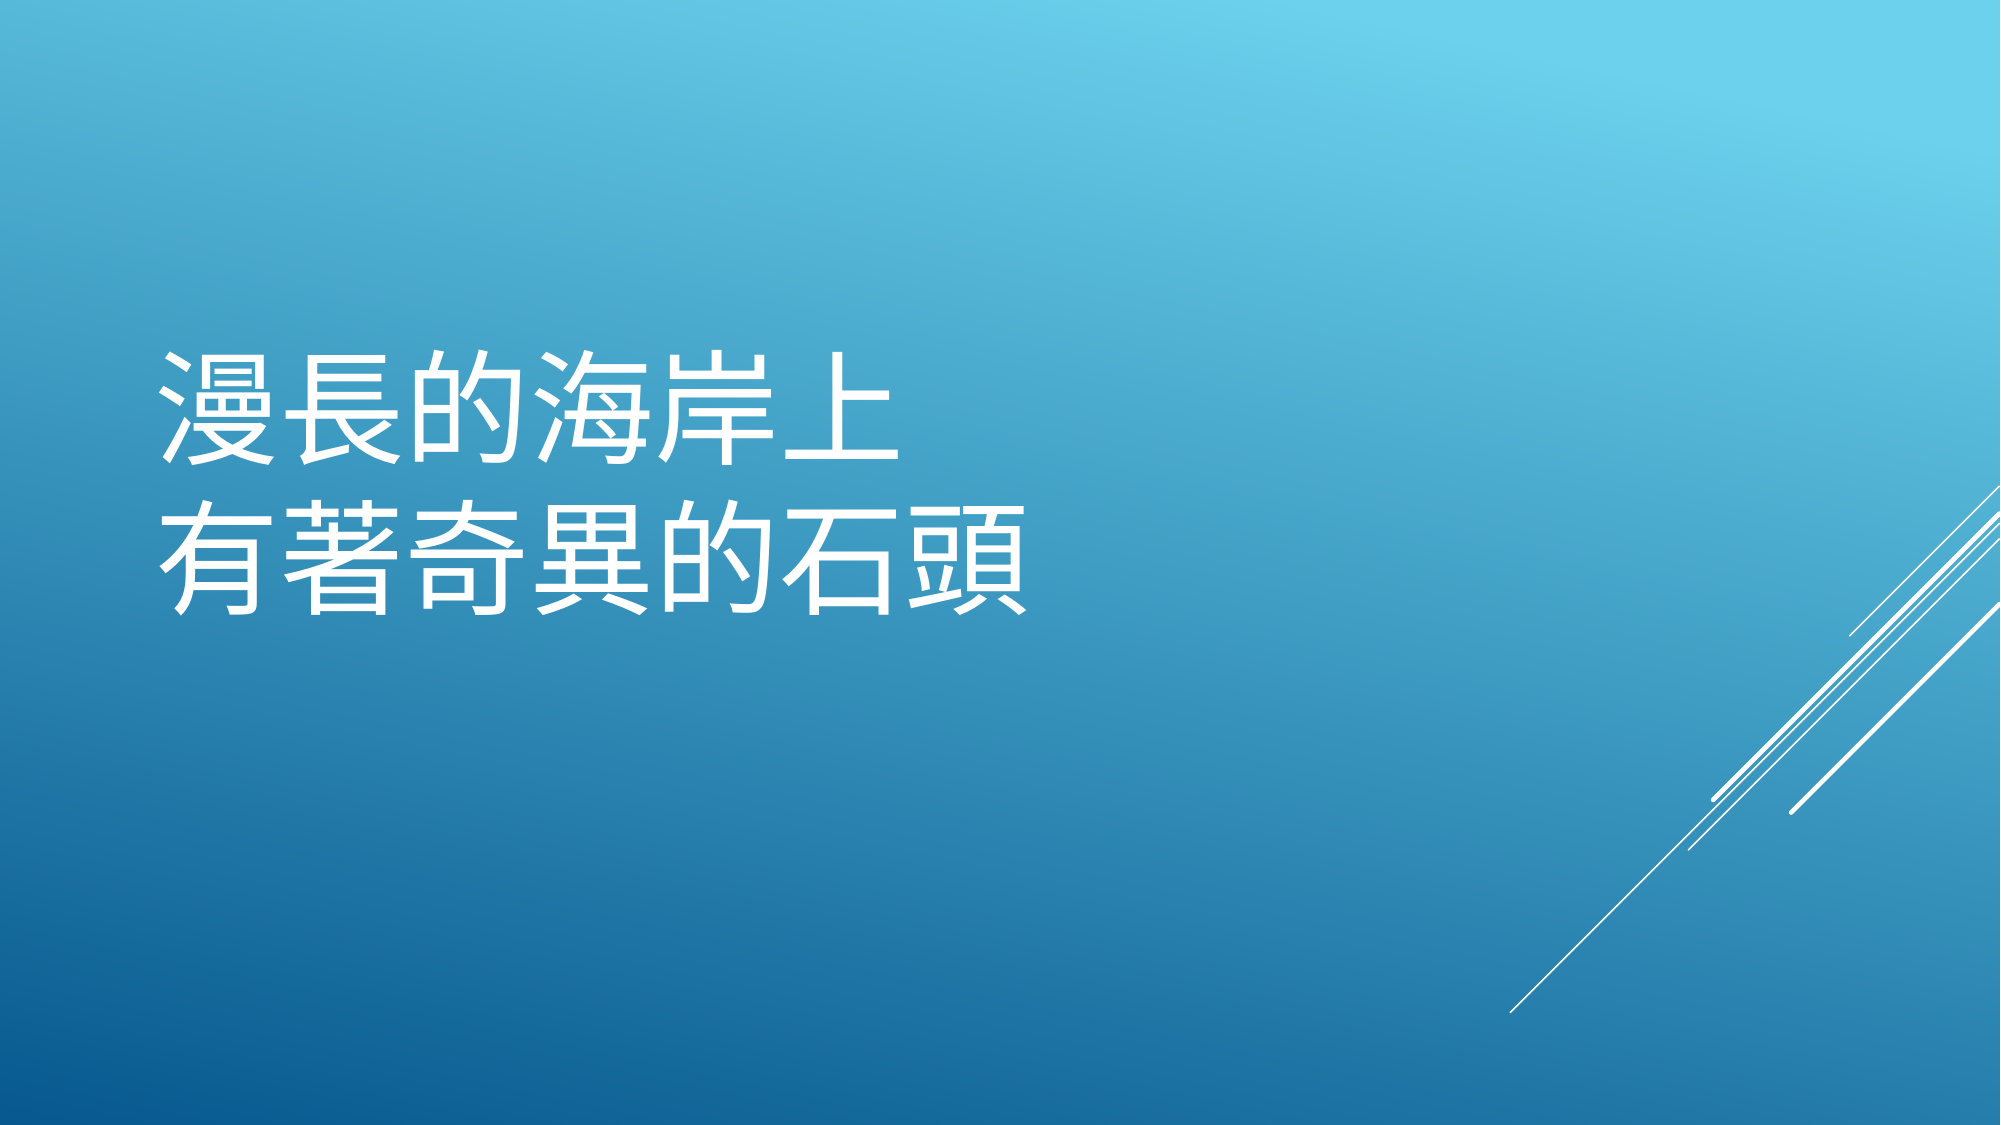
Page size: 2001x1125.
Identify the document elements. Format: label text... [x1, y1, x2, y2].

text_box 漫長的海岸上 有著奇異的石頭 [140, 322, 1140, 638]
